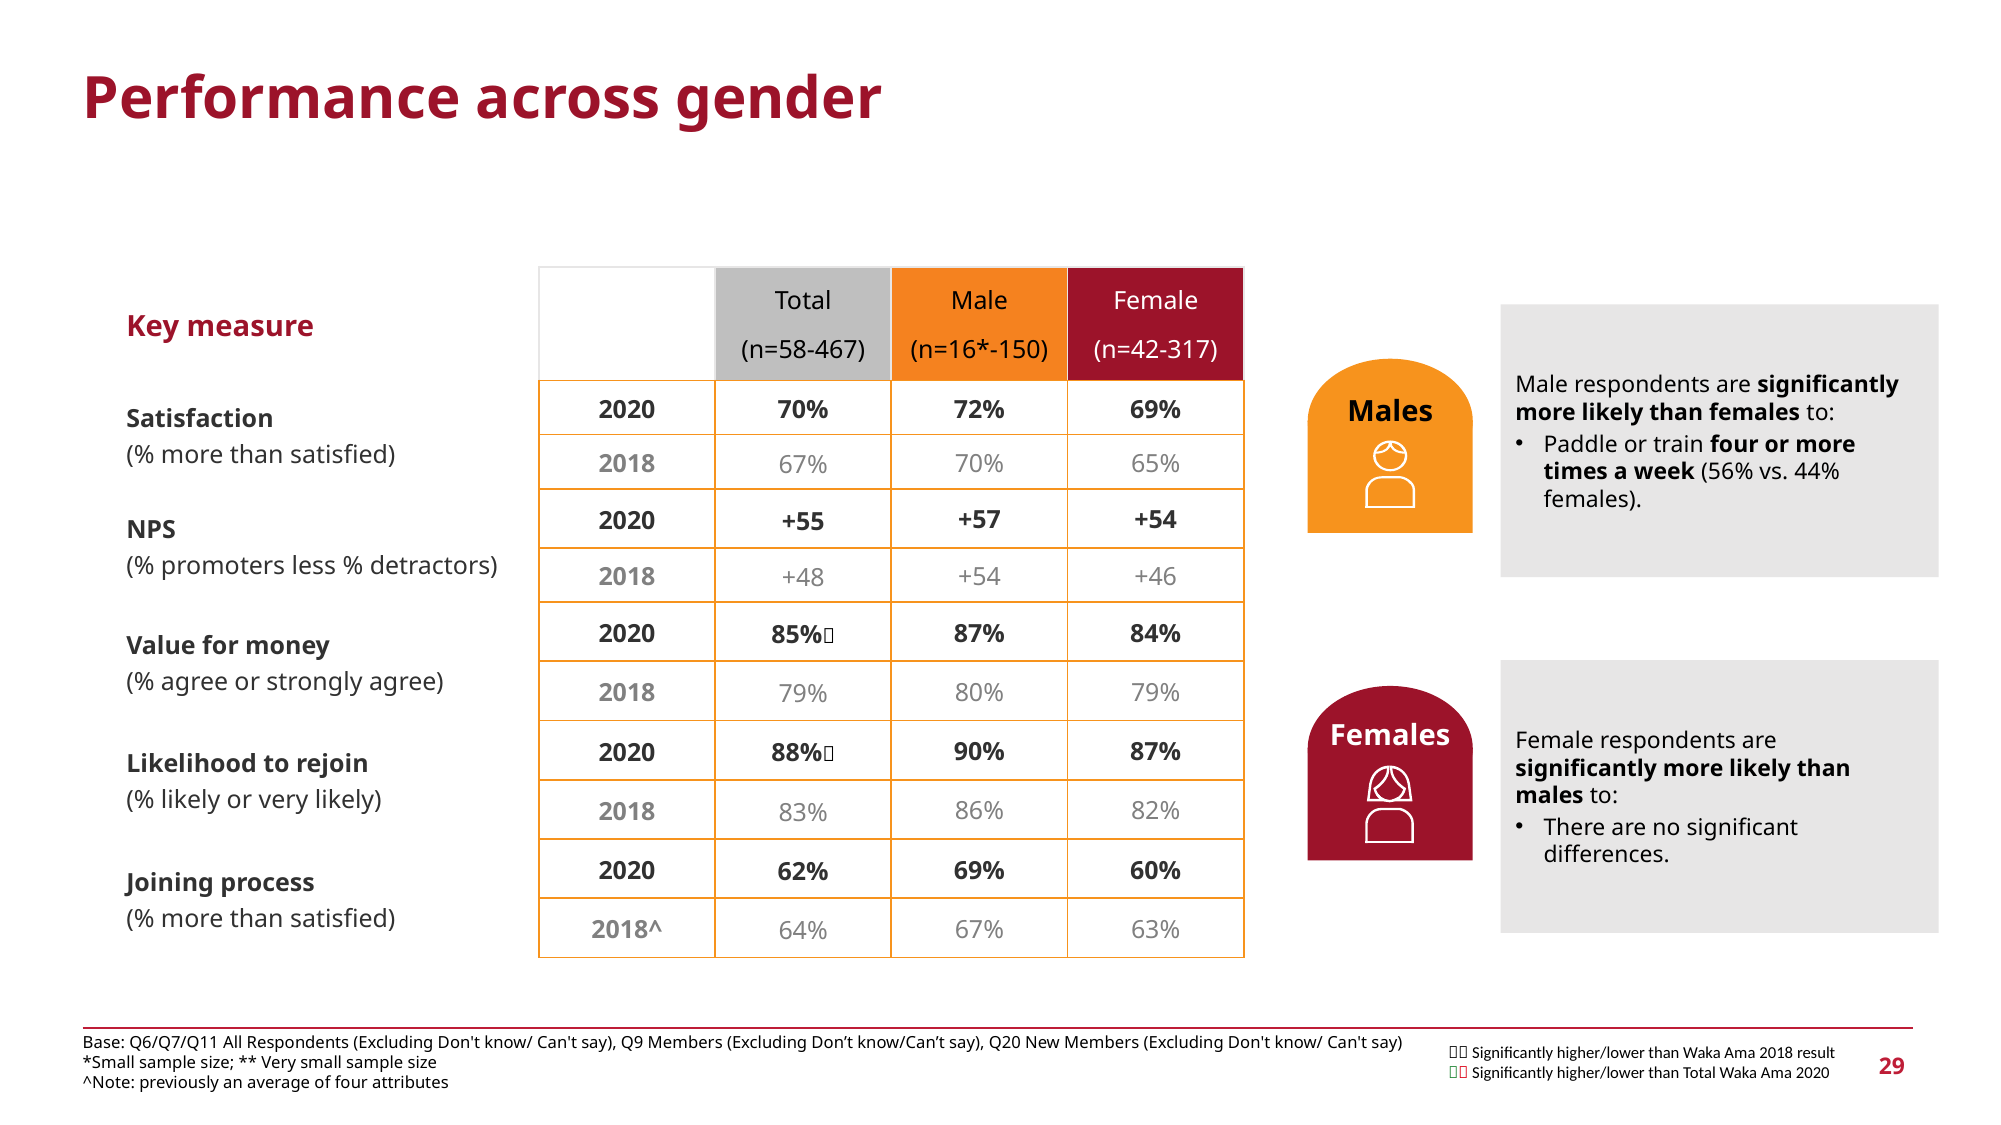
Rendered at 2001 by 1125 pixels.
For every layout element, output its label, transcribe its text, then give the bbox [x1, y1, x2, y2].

table_cell 2020 [540, 721, 714, 779]
table_cell 67% [892, 899, 1067, 957]
table_cell 69% [1068, 381, 1243, 434]
table_cell +55 [716, 490, 890, 547]
table_cell 86% [892, 781, 1067, 838]
text_box Female respondents are significantly more likely than males to: There are no significant differences. [1500, 659, 1940, 934]
table_cell Value for money (% agree or strongly agree) [120, 602, 538, 721]
table_cell 88% [716, 721, 890, 779]
table_cell 2020 [540, 381, 714, 434]
text_box Base: Q6/Q7/Q11 All Respondents (Excluding Don't know/ Can't say), Q9 Members (Excluding Don’t know/Can’t say), Q20 New Members (Excluding Don't know/ Can't say) *Small sample size; ** Very small sample size ^Note: previously an average of four attributes [67, 1045, 1548, 1099]
table_cell 72% [892, 381, 1067, 434]
table_header Total (n=58-467) [716, 268, 890, 380]
table_cell +57 [892, 490, 1067, 547]
text_box Performance across gender [67, 15, 1830, 139]
text_box Male respondents are significantly more likely than females to: Paddle or train four or more times a week (56% vs. 44% females). [1500, 303, 1940, 578]
table_cell 70% [716, 381, 890, 434]
table_cell 2018^ [540, 899, 714, 957]
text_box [1293, 685, 1487, 861]
table_cell 70% [892, 435, 1067, 488]
table_cell 2018 [540, 549, 714, 601]
table_header Key measure [120, 267, 538, 380]
table_cell 79% [1068, 662, 1243, 720]
table_cell 64% [716, 899, 890, 957]
table_cell NPS (% promoters less % detractors) [120, 489, 538, 602]
table_header [540, 268, 714, 380]
table_cell 67% [716, 435, 890, 488]
table_cell Satisfaction (% more than satisfied) [120, 380, 538, 489]
table_cell 2018 [540, 781, 714, 838]
table_cell 87% [892, 603, 1067, 660]
table_cell 84% [1068, 603, 1243, 660]
table_header Female (n=42-317) [1068, 268, 1243, 380]
table_cell +48 [716, 549, 890, 601]
table_cell +54 [1068, 490, 1243, 547]
table_cell 69% [892, 840, 1067, 897]
table_cell 60% [1068, 840, 1243, 897]
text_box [1293, 358, 1487, 533]
table_cell 2020 [540, 840, 714, 897]
picture [1365, 765, 1414, 844]
table_cell 63% [1068, 899, 1243, 957]
table_cell 2020 [540, 490, 714, 547]
table_cell 80% [892, 662, 1067, 720]
table_cell 65% [1068, 435, 1243, 488]
table_cell 87% [1068, 721, 1243, 779]
table_cell 2020 [540, 603, 714, 660]
table_cell 62% [716, 840, 890, 897]
table_cell 2018 [540, 435, 714, 488]
table_cell 79% [716, 662, 890, 720]
table_cell 2018 [540, 662, 714, 720]
table_cell +54 [892, 549, 1067, 601]
table_cell Likelihood to rejoin (% likely or very likely) [120, 721, 538, 839]
text_box  Significantly higher/lower than Waka Ama 2018 result  Significantly higher/lower than Total Waka Ama 2020 [1433, 1034, 1892, 1090]
table_cell +46 [1068, 549, 1243, 601]
table_cell 82% [1068, 781, 1243, 838]
table_cell 85% [716, 603, 890, 660]
table_cell 83% [716, 781, 890, 838]
table_header Male (n=16*-150) [892, 268, 1067, 380]
table_cell Joining process (% more than satisfied) [120, 839, 538, 958]
table_cell 90% [892, 721, 1067, 779]
